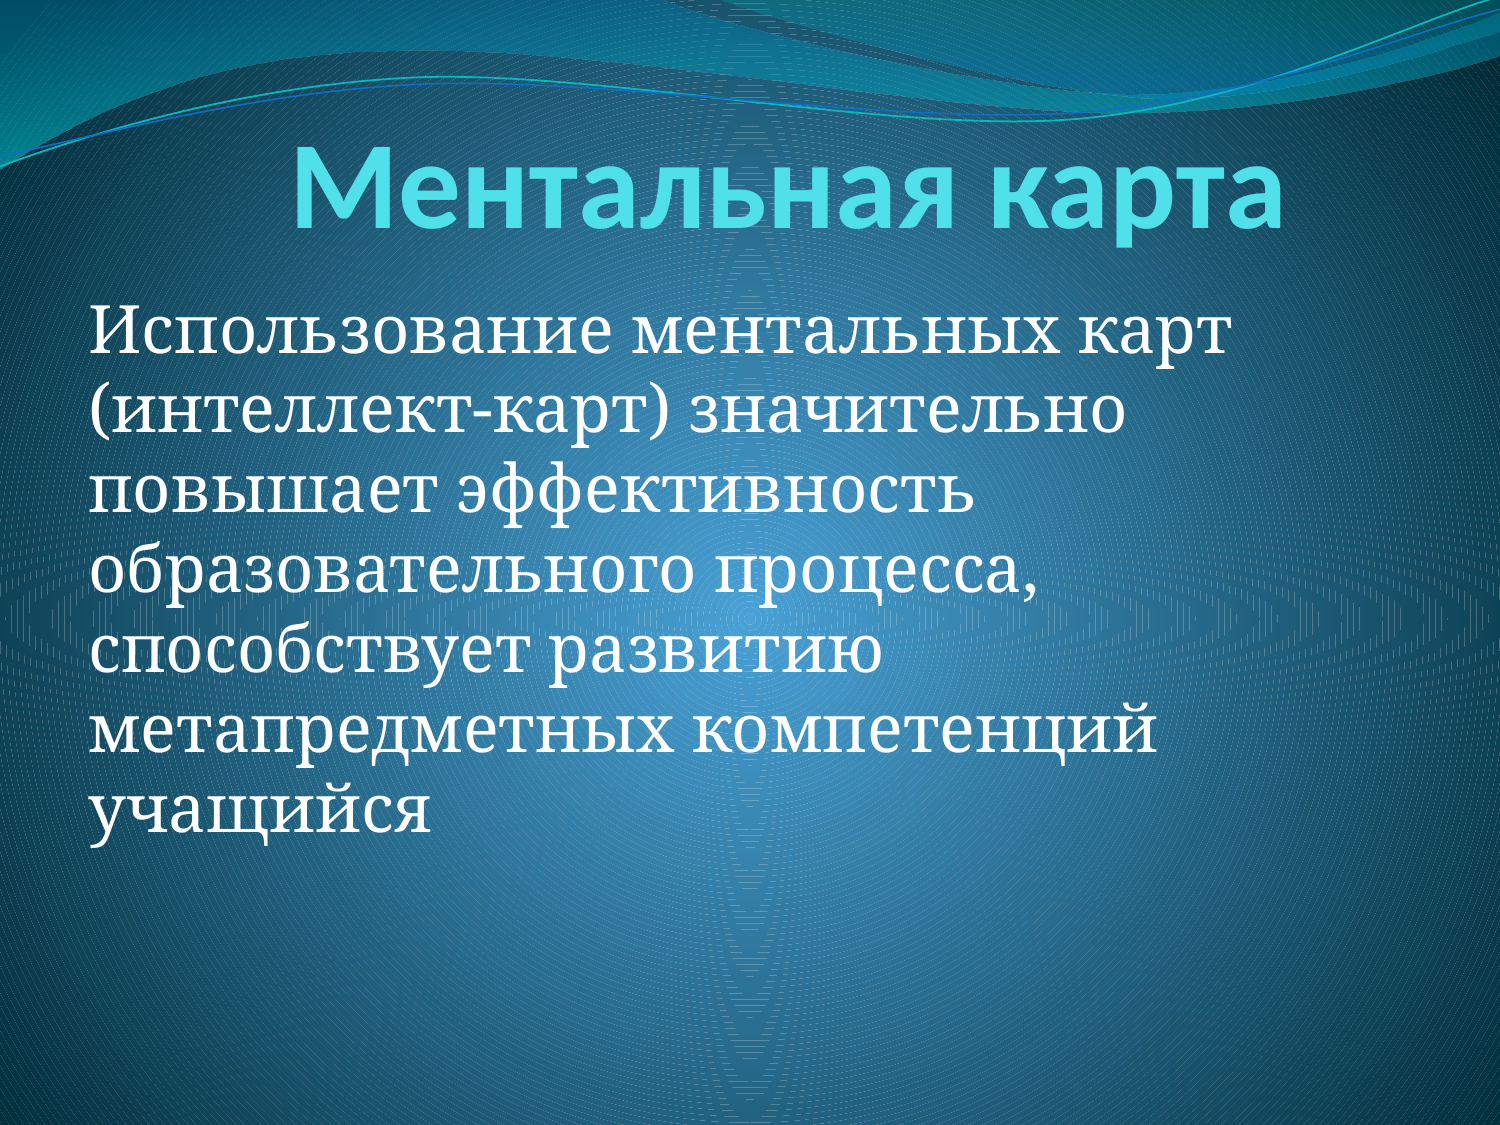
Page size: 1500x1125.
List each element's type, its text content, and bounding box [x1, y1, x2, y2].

title Ментальная карта [289, 113, 1500, 254]
subtitle Использование ментальных карт (интеллект-карт) значительно повышает эффективность образовательного процесса, способствует развитию метапредметных компетенций учащийся [88, 278, 1377, 567]
